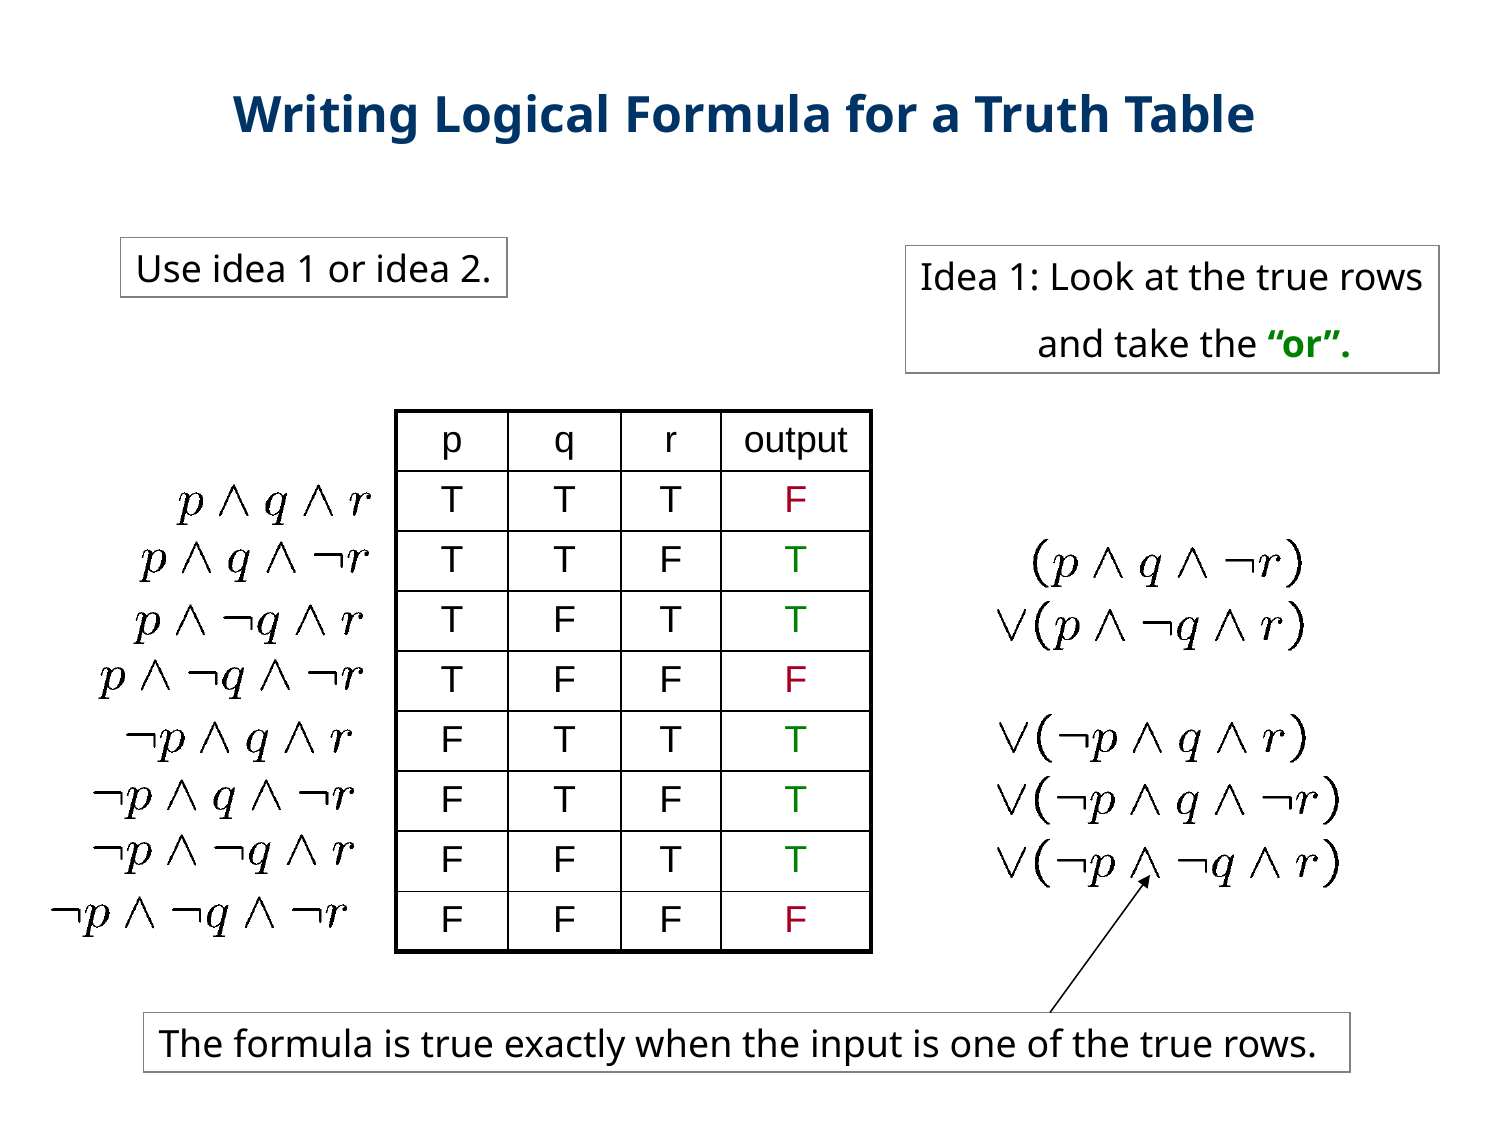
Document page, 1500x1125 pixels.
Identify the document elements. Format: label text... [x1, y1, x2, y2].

picture [995, 774, 1341, 826]
table_cell F [622, 652, 720, 710]
table_cell T [398, 532, 507, 590]
table_cell F [398, 892, 507, 949]
table_cell F [622, 532, 720, 590]
table_cell T [398, 472, 507, 530]
table_cell F [509, 892, 620, 949]
text_box The formula is true exactly when the input is one of the true rows. [143, 1012, 1350, 1073]
table_cell T [398, 592, 507, 650]
table_cell T [622, 592, 720, 650]
table_header r [622, 413, 720, 470]
table_cell T [509, 772, 620, 830]
table_cell T [509, 712, 620, 770]
table_cell T [722, 532, 869, 590]
table_cell F [722, 892, 869, 949]
picture [995, 599, 1305, 651]
text_box Idea 1: Look at the true rows and take the “or”. [905, 245, 1439, 373]
table_cell T [509, 472, 620, 530]
picture [137, 539, 369, 583]
table_header q [509, 413, 620, 470]
picture [92, 831, 354, 876]
picture [96, 657, 363, 701]
table_cell T [622, 712, 720, 770]
table_cell T [622, 832, 720, 891]
table_cell F [622, 772, 720, 830]
table_cell T [722, 712, 869, 770]
table_cell F [509, 832, 620, 891]
picture [49, 894, 347, 938]
picture [174, 482, 371, 526]
table_cell F [622, 892, 720, 949]
table_cell F [398, 832, 507, 891]
table_cell F [722, 652, 869, 710]
table_cell F [398, 772, 507, 830]
table_cell T [622, 472, 720, 530]
picture [995, 837, 1341, 888]
table_cell T [722, 772, 869, 830]
text_box Use idea 1 or idea 2. [120, 237, 507, 298]
picture [1031, 537, 1303, 588]
text_box Writing Logical Formula for a Truth Table [218, 74, 1271, 150]
table_cell F [509, 652, 620, 710]
picture [997, 711, 1307, 763]
table_cell T [509, 532, 620, 590]
table_cell F [509, 592, 620, 650]
table_cell T [722, 592, 869, 650]
picture [124, 719, 352, 763]
table_cell F [722, 472, 869, 530]
table_header output [722, 413, 869, 470]
table_cell F [398, 712, 507, 770]
picture [131, 601, 363, 645]
picture [92, 776, 354, 821]
table_header p [398, 413, 507, 470]
table_cell T [722, 832, 869, 891]
table_cell T [398, 652, 507, 710]
